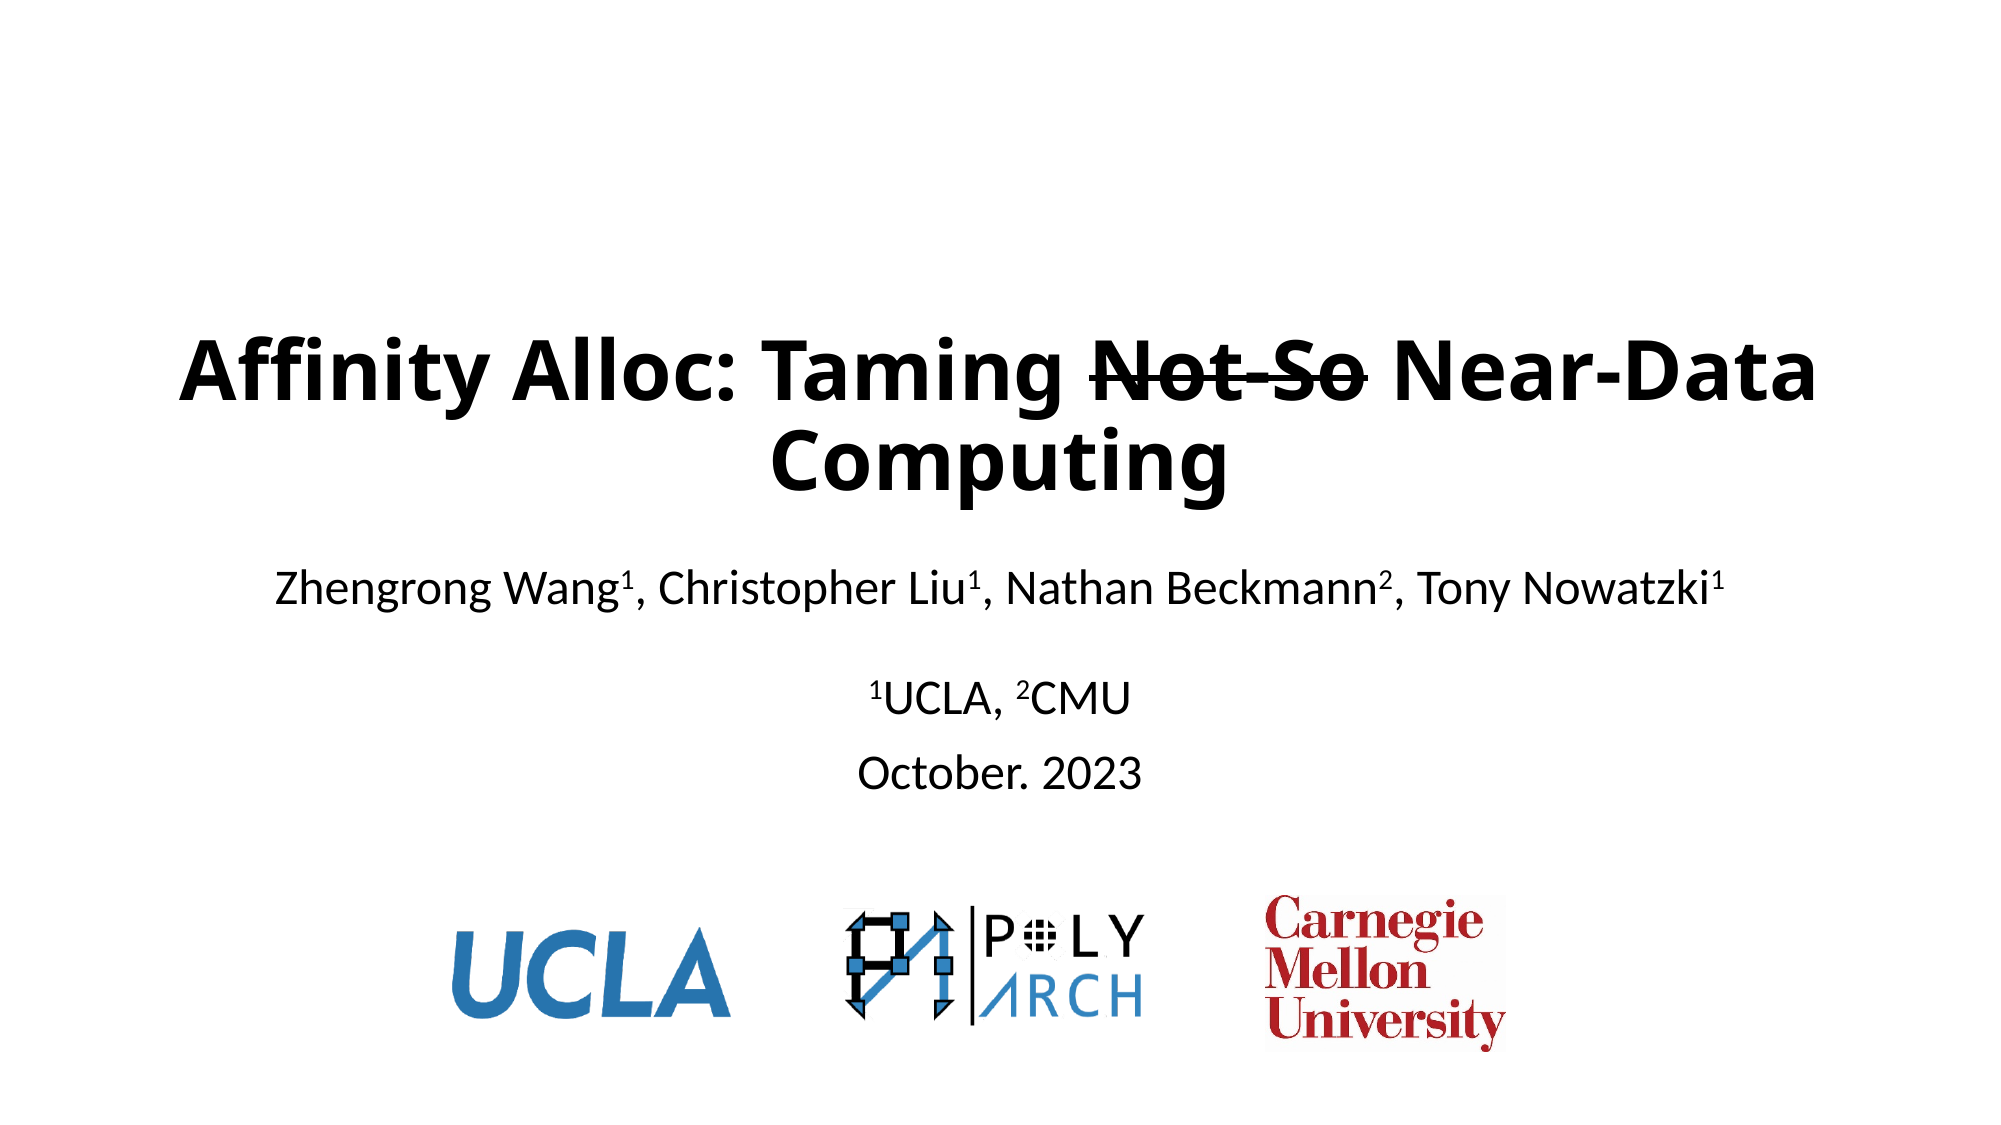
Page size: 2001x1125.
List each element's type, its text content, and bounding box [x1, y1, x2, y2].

picture [1265, 895, 1506, 1052]
title Affinity Alloc: Taming Not-So Near-Data Computing [114, 219, 1885, 517]
picture [452, 927, 731, 1019]
picture [843, 873, 1184, 1073]
subtitle Zhengrong Wang1, Christopher Liu1, Nathan Beckmann2, Tony Nowatzki1 1UCLA, 2CMU October. 2023 [207, 553, 1793, 1006]
